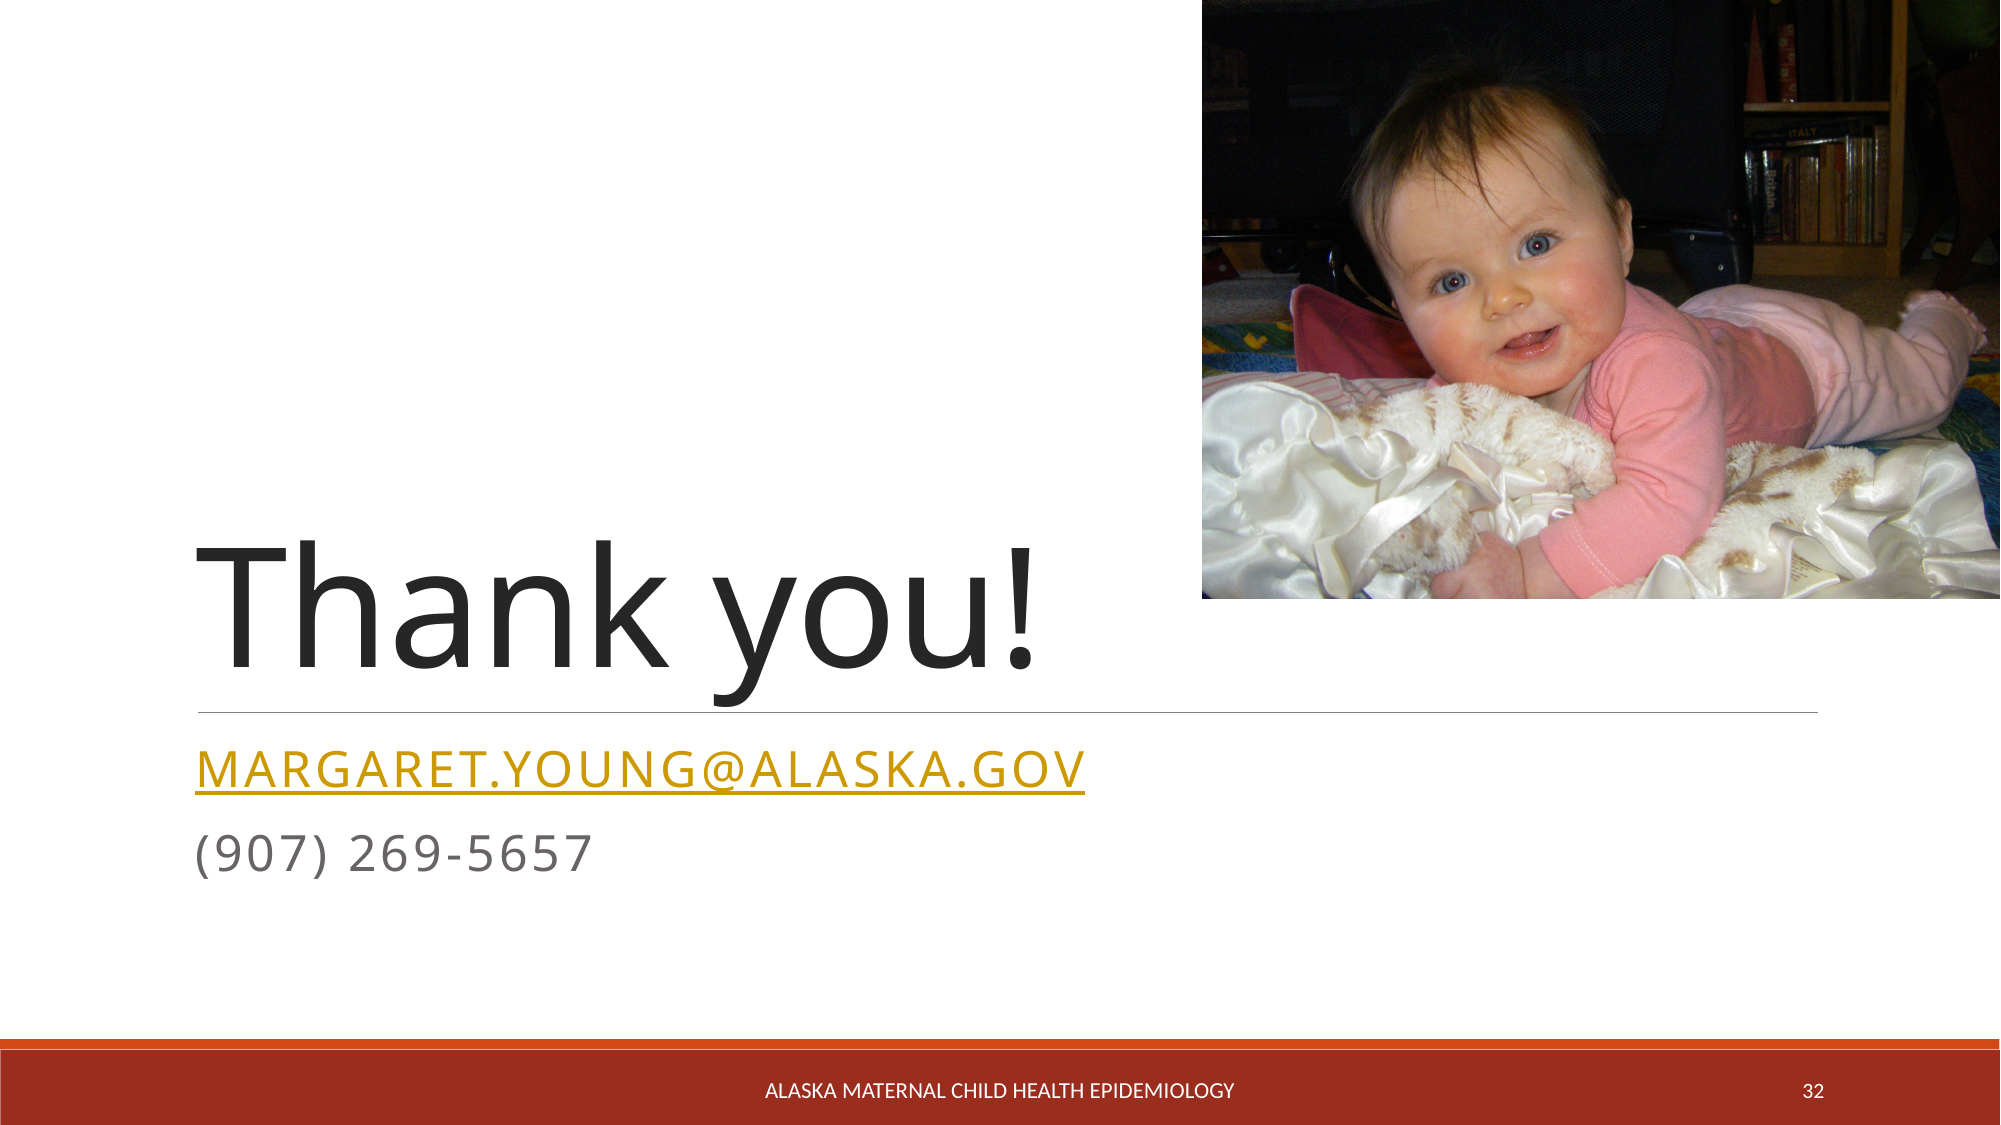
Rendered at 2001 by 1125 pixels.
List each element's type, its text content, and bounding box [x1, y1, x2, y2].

title Thank you! [180, 124, 1830, 710]
list Margaret.young@Alaska.gov (907) 269-5657 [180, 730, 1830, 918]
slide_number 32 [1624, 1059, 1840, 1120]
footer Alaska Maternal Child Health Epidemiology [604, 1059, 1396, 1120]
picture [1201, 0, 2000, 599]
